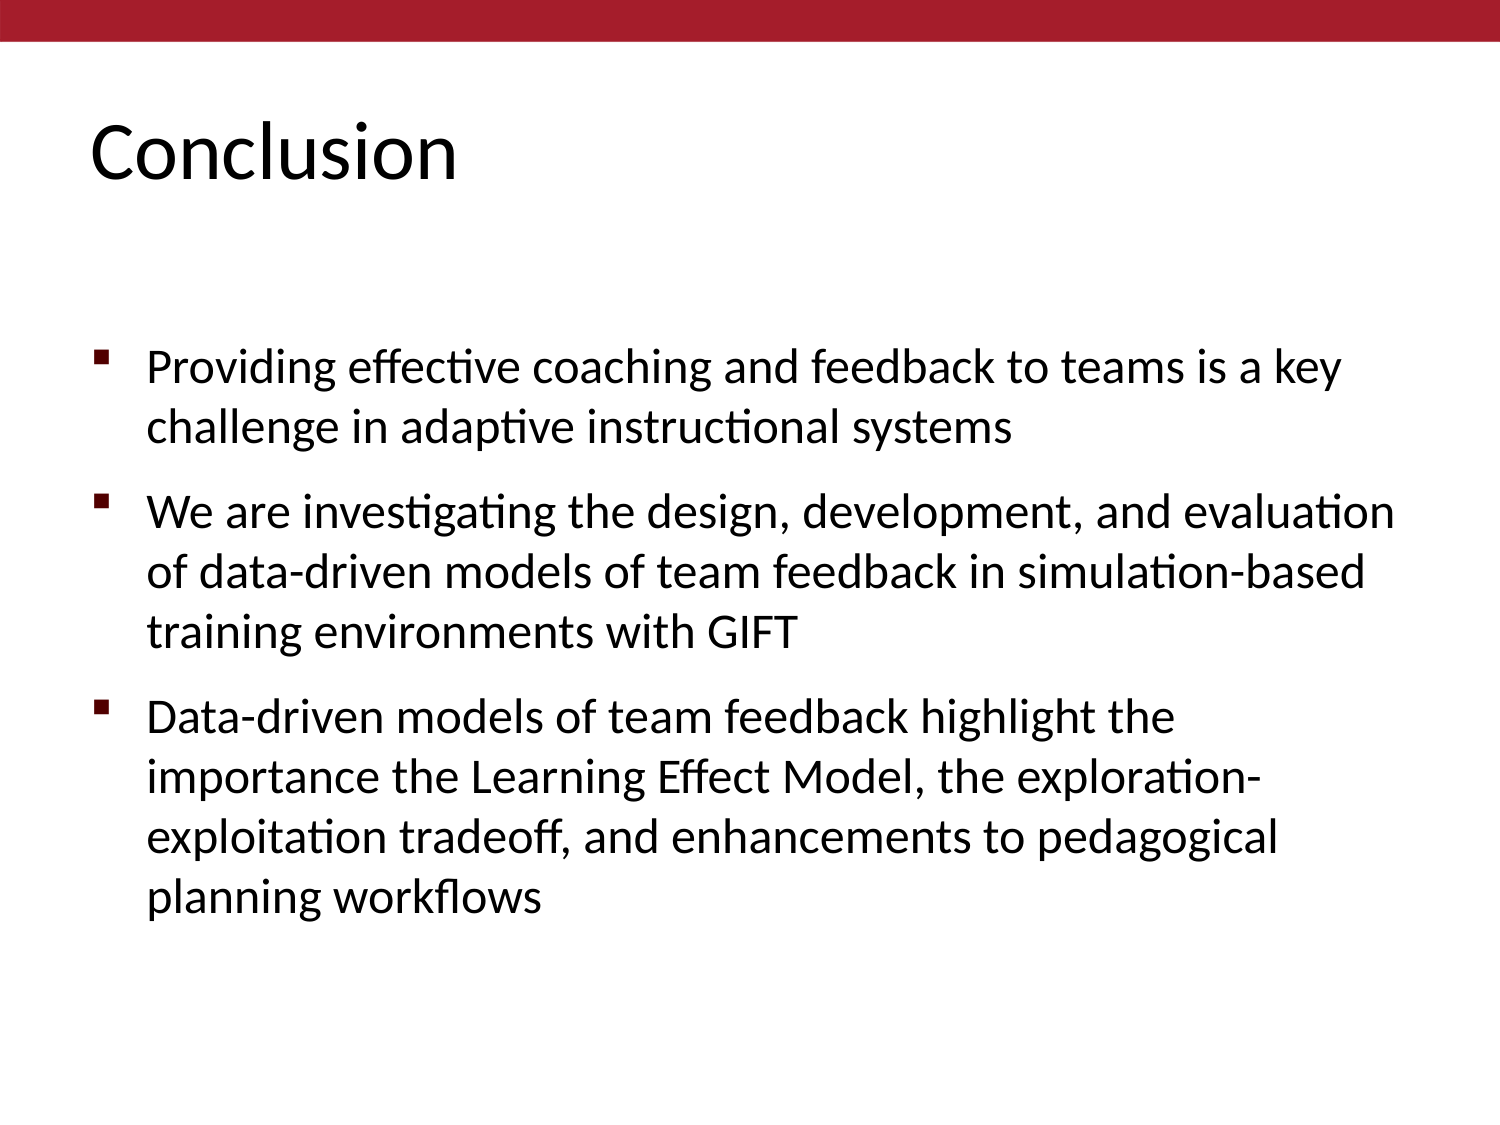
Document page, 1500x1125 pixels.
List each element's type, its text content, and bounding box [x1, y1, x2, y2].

picture [0, 0, 1500, 1125]
title Conclusion [75, 60, 1425, 249]
list Providing effective coaching and feedback to teams is a key challenge in adaptive instructional systems We are investigating the design, development, and evaluation of data-driven models of team feedback in simulation-based training environments with GIFT Data-driven models of team feedback highlight the importance the Learning Effect Model, the exploration-exploitation tradeoff, and enhancements to pedagogical planning workflows [75, 325, 1425, 1005]
